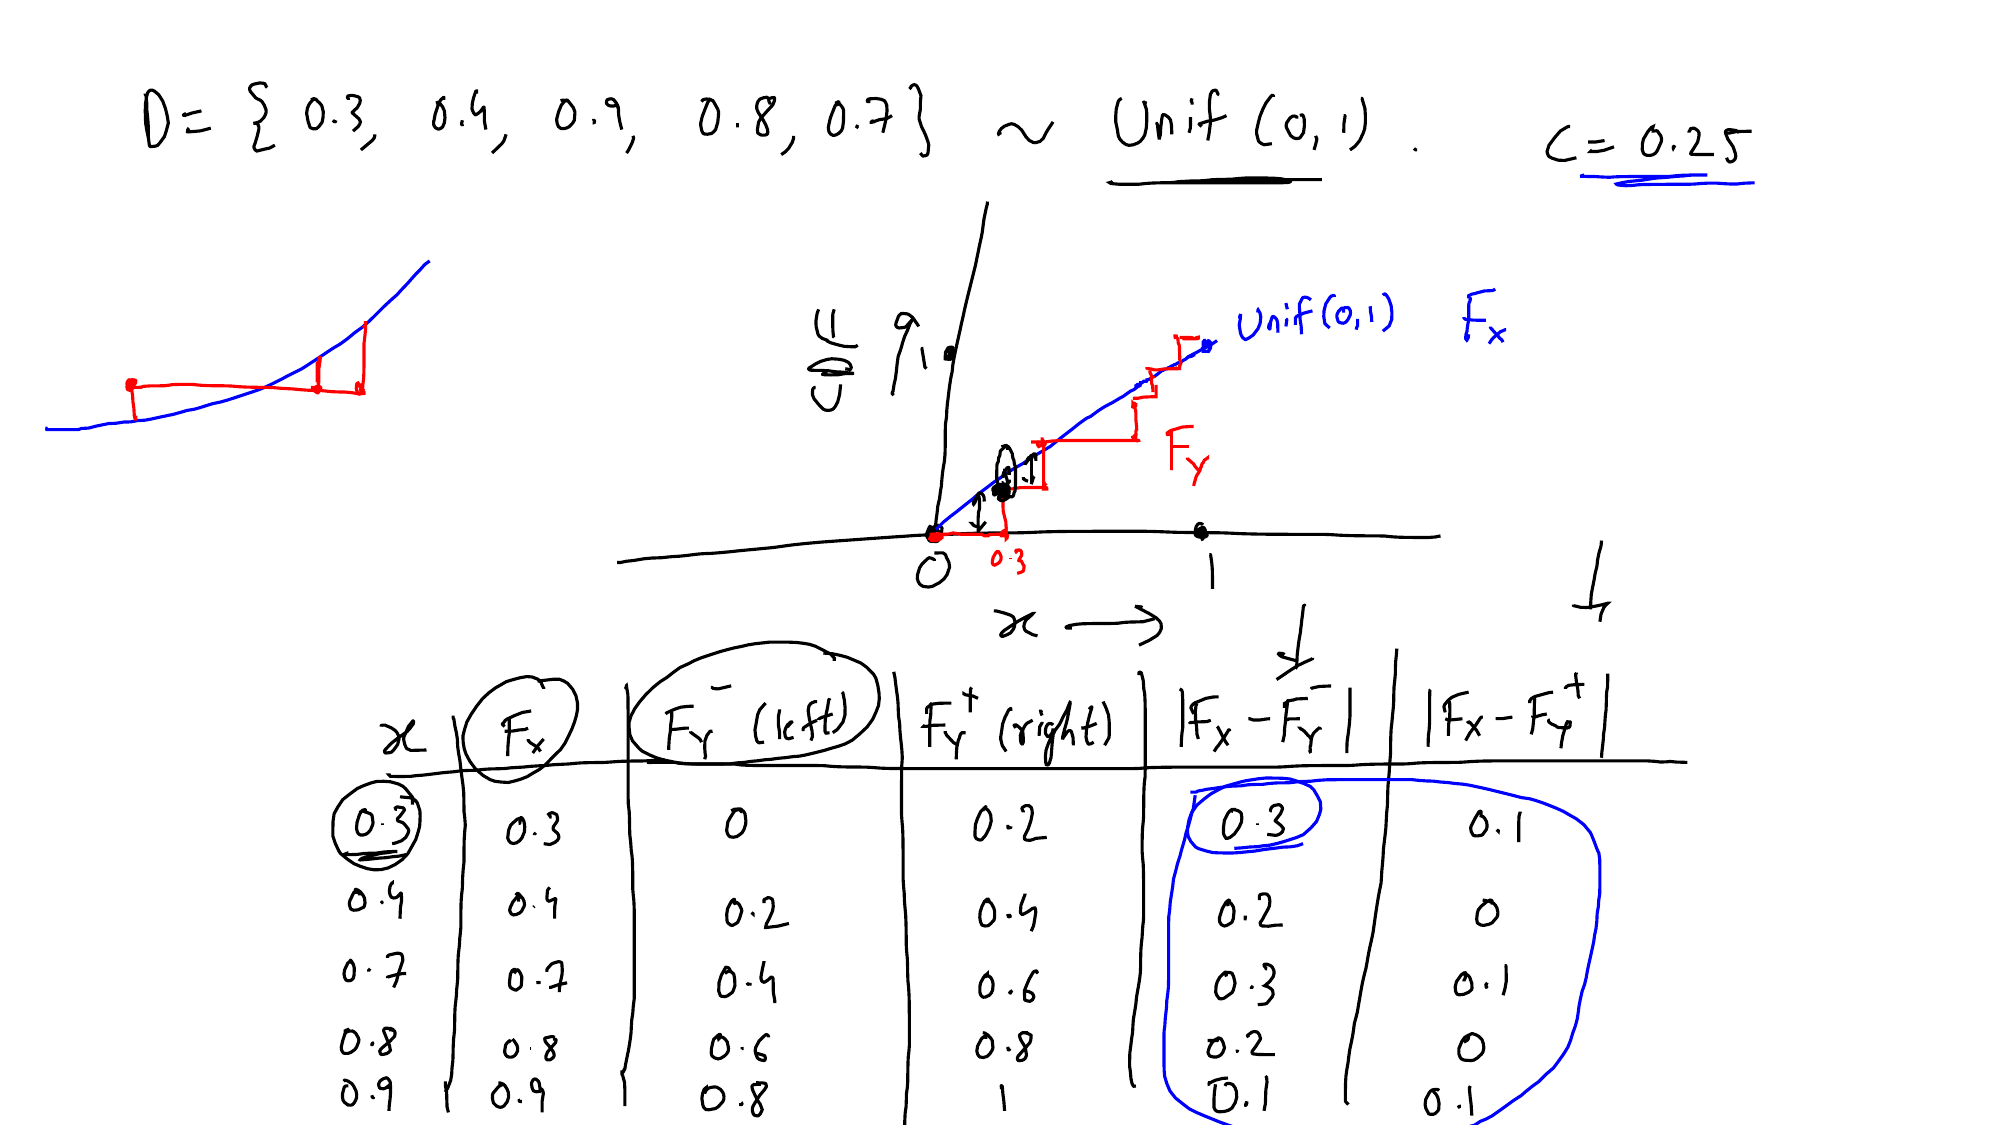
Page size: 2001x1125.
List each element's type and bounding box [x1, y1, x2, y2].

text_box [341, 806, 409, 1111]
text_box [134, 383, 313, 391]
text_box [731, 641, 821, 648]
text_box [993, 606, 1162, 646]
text_box [623, 684, 635, 1073]
text_box [1213, 532, 1441, 544]
text_box [311, 357, 322, 394]
text_box [700, 98, 738, 135]
text_box [492, 812, 568, 1113]
text_box [1547, 126, 1615, 161]
text_box [917, 541, 950, 588]
text_box [466, 676, 579, 784]
text_box [1223, 804, 1284, 839]
text_box [1195, 530, 1213, 589]
text_box [975, 805, 1047, 841]
text_box [545, 760, 624, 767]
text_box [126, 379, 137, 421]
text_box [701, 1082, 767, 1116]
text_box [145, 90, 211, 147]
text_box [320, 388, 357, 394]
text_box [45, 389, 263, 431]
text_box [808, 358, 855, 411]
text_box [332, 780, 381, 855]
text_box [249, 82, 375, 151]
text_box [996, 445, 1036, 497]
text_box [931, 529, 1025, 574]
text_box [711, 1034, 769, 1061]
text_box [718, 961, 775, 1004]
text_box [922, 347, 935, 369]
text_box [1207, 1031, 1275, 1112]
text_box [648, 648, 1688, 1125]
text_box [979, 893, 1036, 932]
text_box [1425, 811, 1521, 1116]
text_box [935, 293, 1392, 530]
text_box [756, 84, 929, 157]
text_box [1276, 605, 1313, 680]
text_box [726, 897, 790, 928]
text_box [996, 437, 1139, 491]
text_box [556, 98, 634, 154]
text_box [1573, 540, 1609, 622]
text_box [1580, 174, 1755, 187]
text_box [976, 1032, 1032, 1061]
text_box [815, 201, 988, 541]
text_box [1146, 367, 1179, 393]
text_box [381, 715, 466, 1093]
text_box [1219, 893, 1283, 927]
text_box [1115, 90, 1366, 150]
text_box [1463, 288, 1507, 344]
text_box [1025, 530, 1195, 550]
text_box [355, 321, 367, 395]
text_box [1215, 964, 1275, 1005]
text_box [617, 541, 917, 563]
text_box [1174, 335, 1200, 371]
text_box [621, 1070, 626, 1107]
text_box [433, 91, 507, 154]
text_box [502, 710, 544, 757]
text_box [1167, 426, 1208, 486]
text_box [1108, 177, 1322, 185]
text_box [1642, 126, 1752, 163]
text_box [997, 121, 1054, 144]
text_box [628, 691, 648, 755]
text_box [979, 970, 1038, 1002]
text_box [971, 492, 986, 533]
text_box [144, 260, 430, 386]
